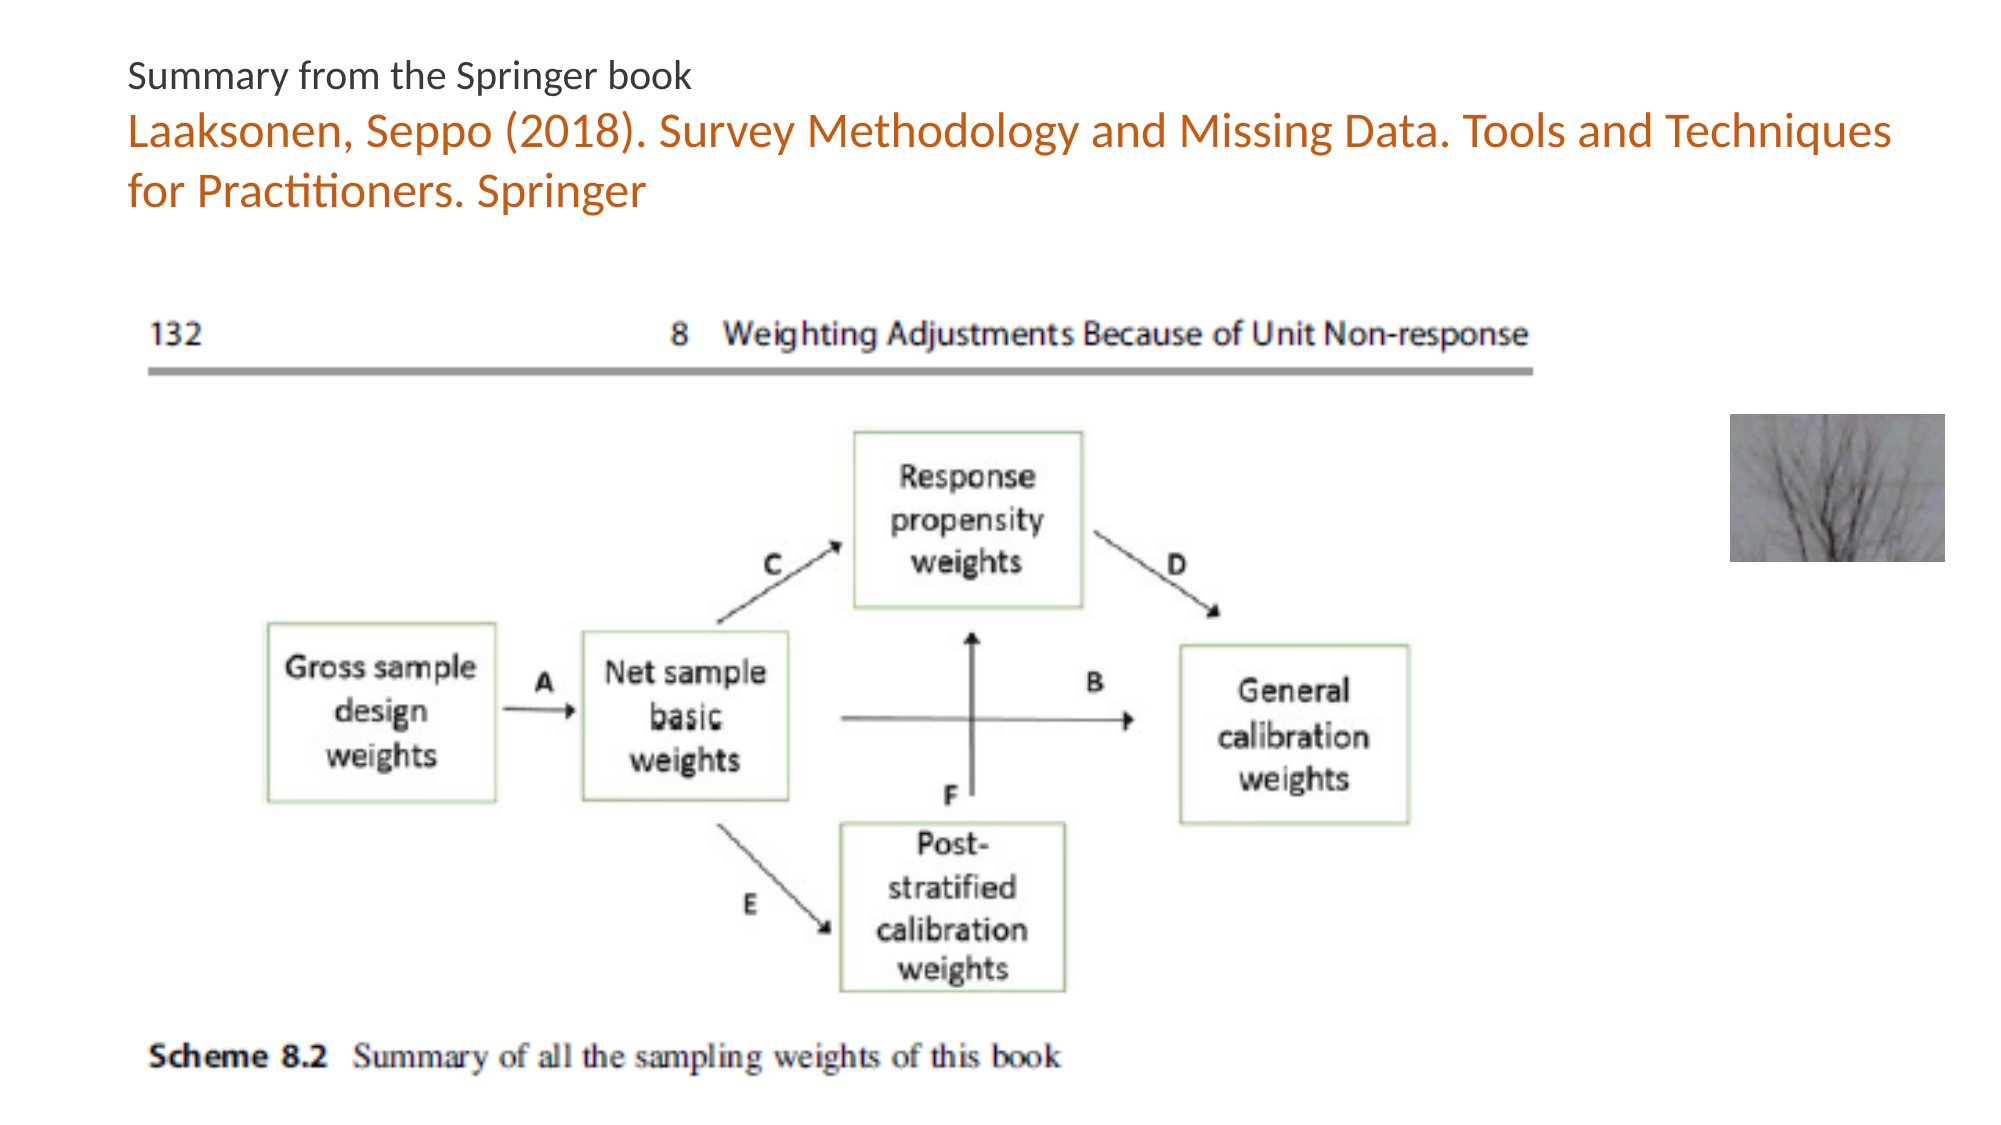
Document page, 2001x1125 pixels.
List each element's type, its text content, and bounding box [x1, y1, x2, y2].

text_box Summary from the Springer book Laaksonen, Seppo (2018). Survey Methodology and Missing Data. Tools and Techniques for Practitioners. Springer [112, 40, 1950, 226]
picture [1729, 414, 1945, 562]
picture [55, 299, 1606, 1107]
